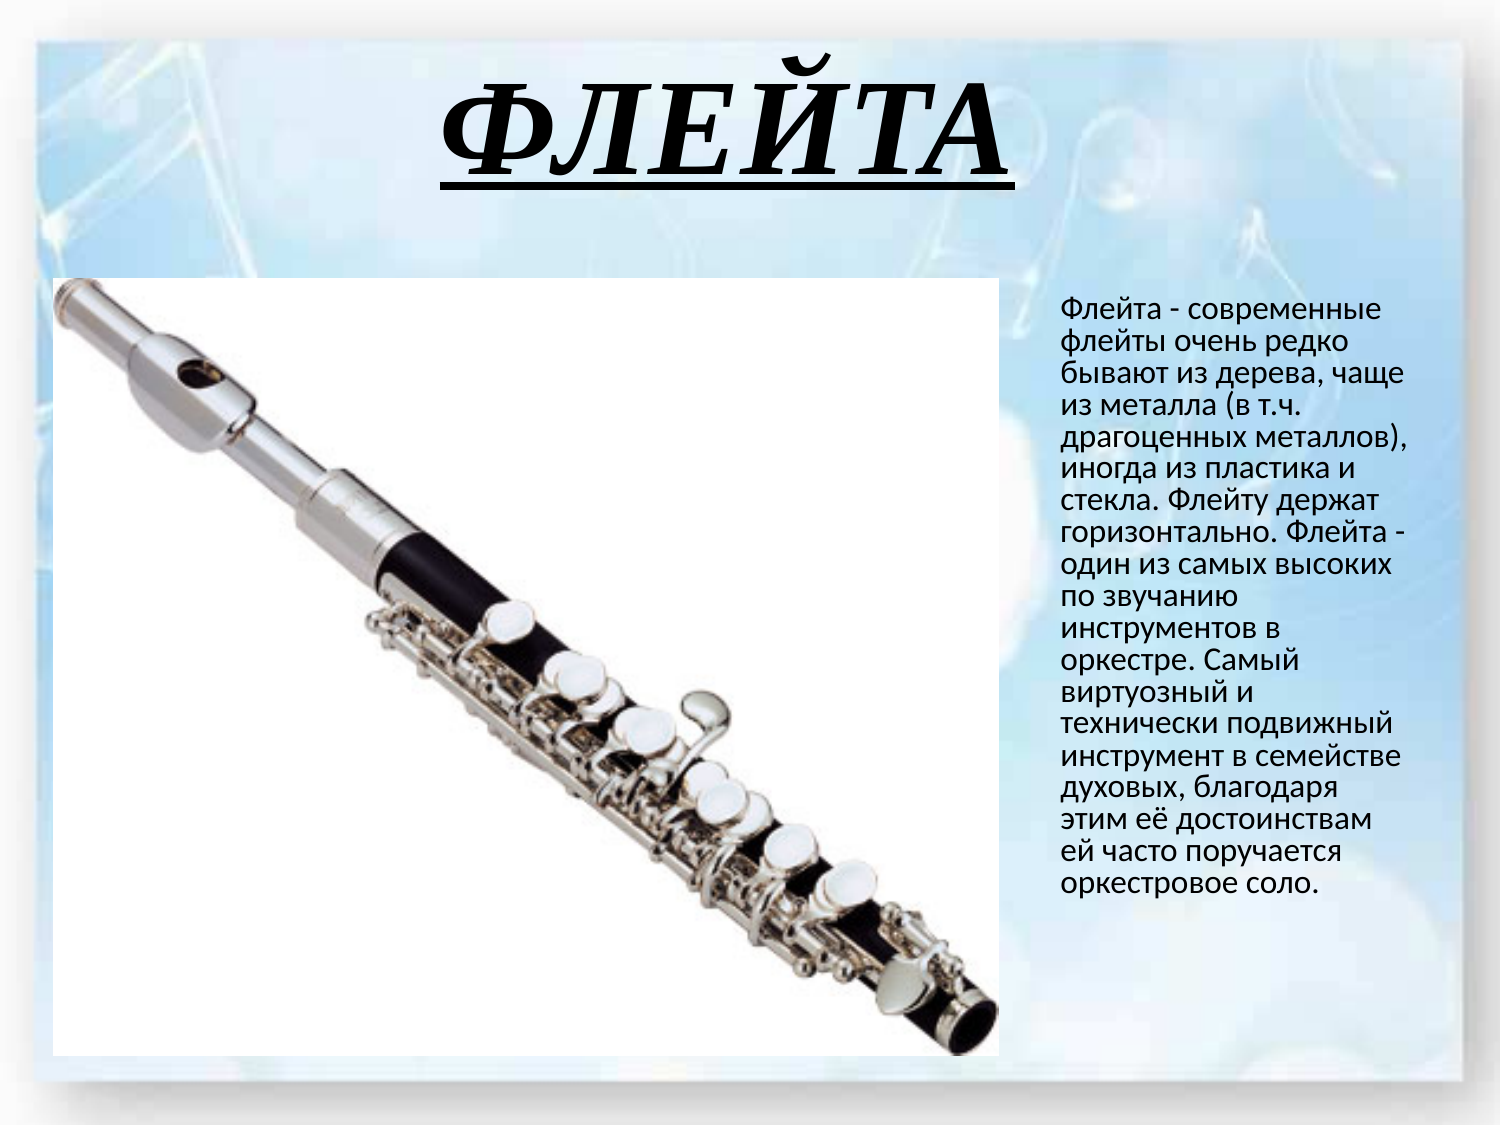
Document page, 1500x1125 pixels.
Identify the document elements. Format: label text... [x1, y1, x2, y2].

list Флейта - современные флейты очень редко бывают из дерева, чаще из металла (в т.ч. драгоценных металлов), иногда из пластика и стекла. Флейту держат горизонтально. Флейта - один из самых высоких по звучанию инструментов в оркестре. Самый виртуозный и технически подвижный инструмент в семействе духовых, благодаря этим её достоинствам ей часто поручается оркестровое соло. [1045, 286, 1424, 1125]
picture [0, 0, 1500, 1125]
title ФЛЕЙТА [29, 42, 1426, 197]
